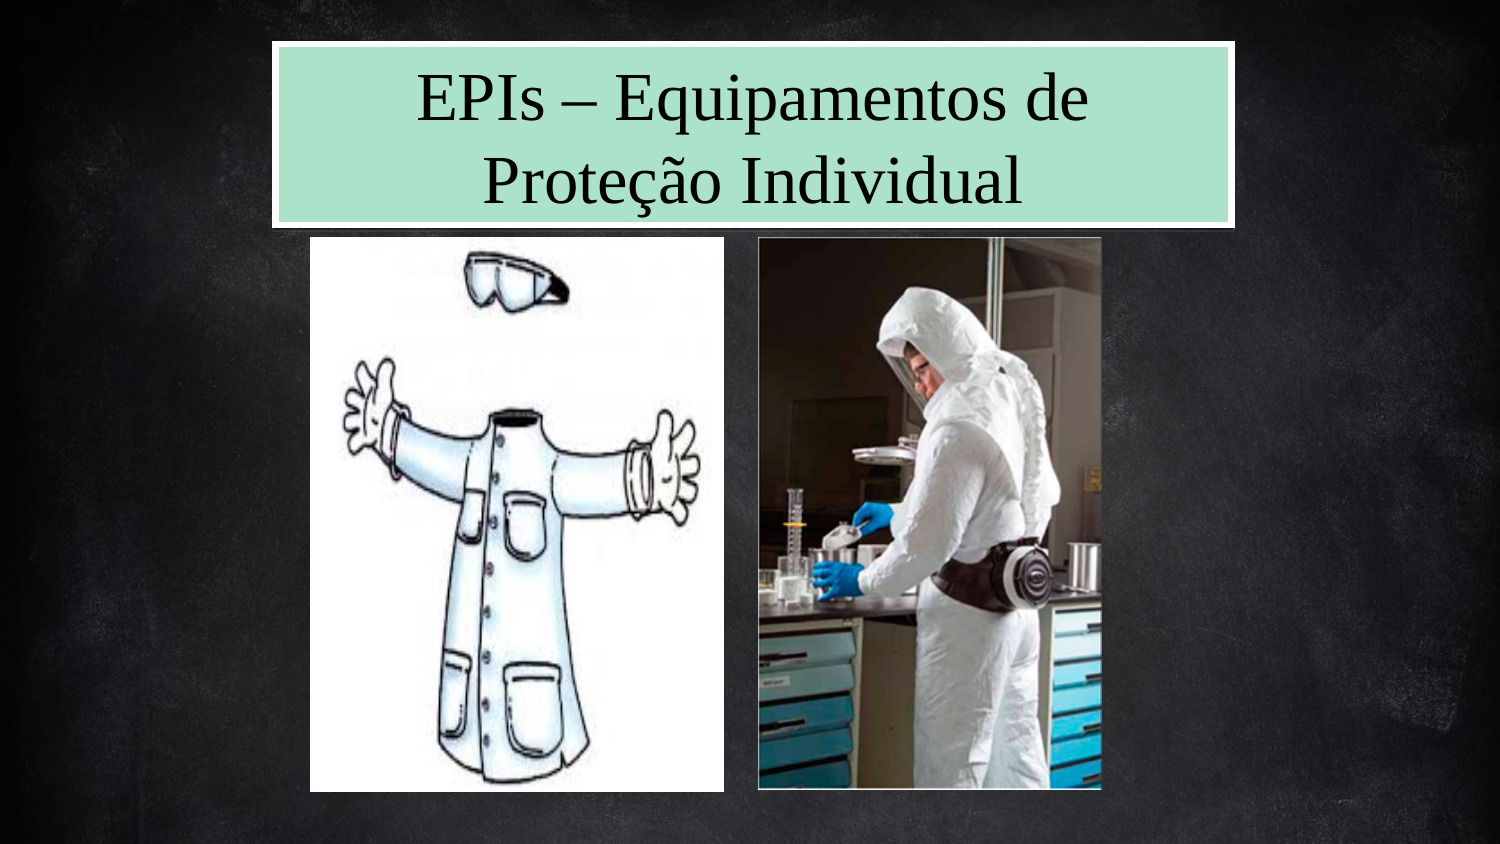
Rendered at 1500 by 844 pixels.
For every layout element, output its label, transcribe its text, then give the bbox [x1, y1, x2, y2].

text_box EPIs – Equipamentos de Proteção Individual [275, 43, 1232, 225]
picture [0, 0, 1500, 844]
